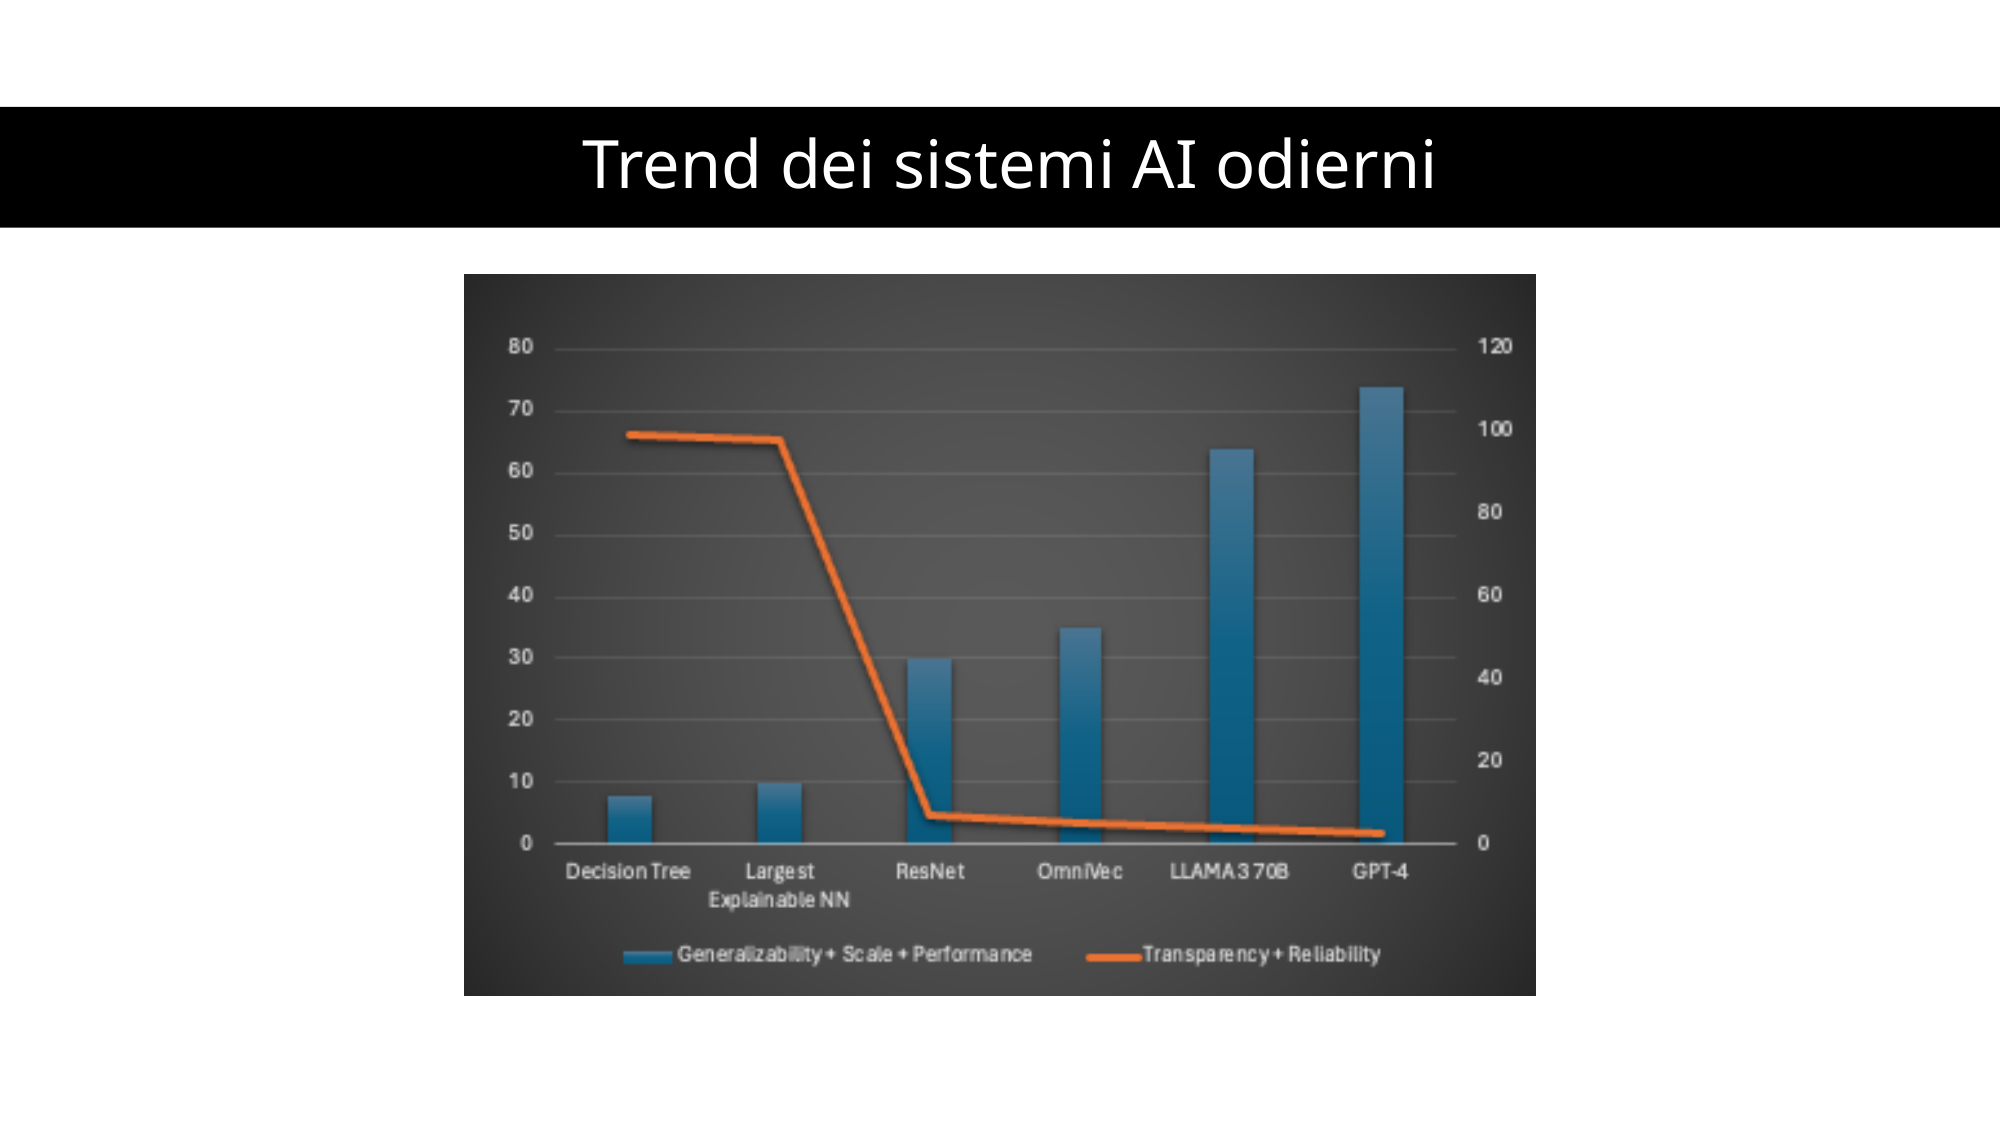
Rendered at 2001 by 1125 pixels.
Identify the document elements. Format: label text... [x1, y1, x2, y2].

text_box [0, 105, 2000, 229]
picture [463, 274, 1537, 997]
text_box Trend dei sistemi AI odierni [91, 105, 1931, 228]
